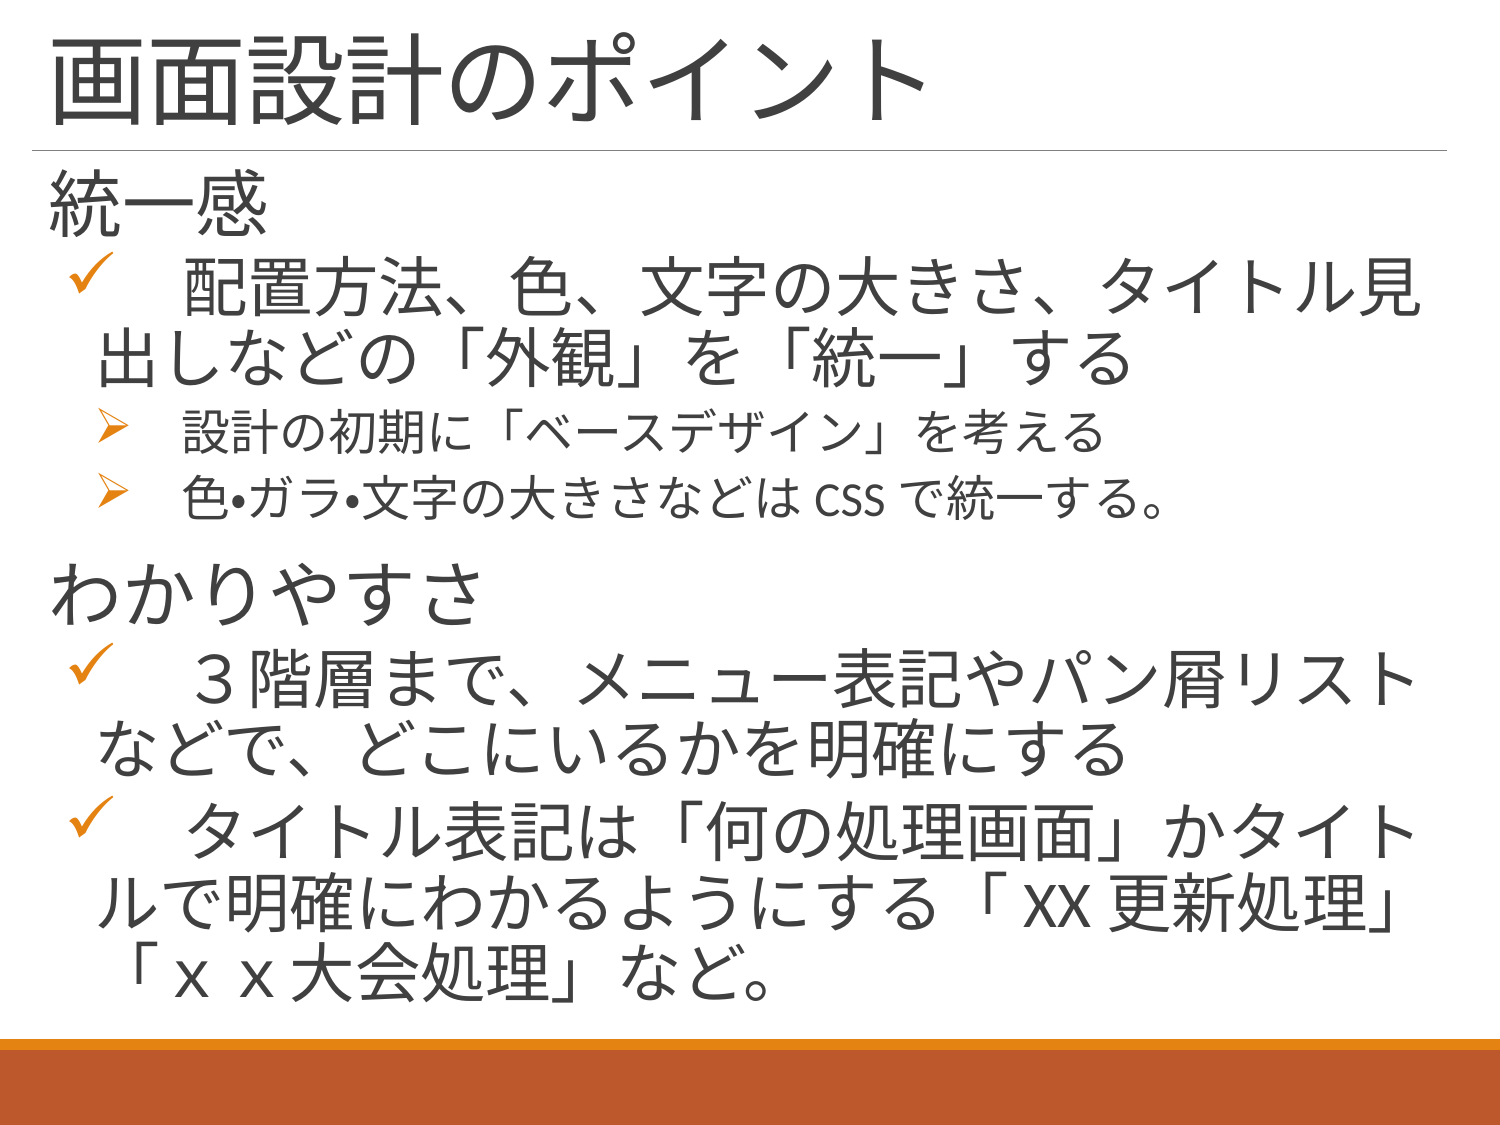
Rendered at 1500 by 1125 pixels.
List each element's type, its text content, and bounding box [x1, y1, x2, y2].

title 画面設計のポイント [32, 13, 1448, 146]
list 統一感 配置方法、色、文字の大きさ、タイトル見出しなどの「外観」を「統一」する 設計の初期に「ベースデザイン」を考える 色・ガラ・文字の大きさなどはCSSで統一する。 わかりやすさ ３階層まで、メニュー表記やパン屑リストなどで、どこにいるかを明確にする タイトル表記は「何の処理画面」かタイトルで明確にわかるようにする「XX更新処理」「ｘｘ大会処理」など。 [32, 160, 1448, 1023]
